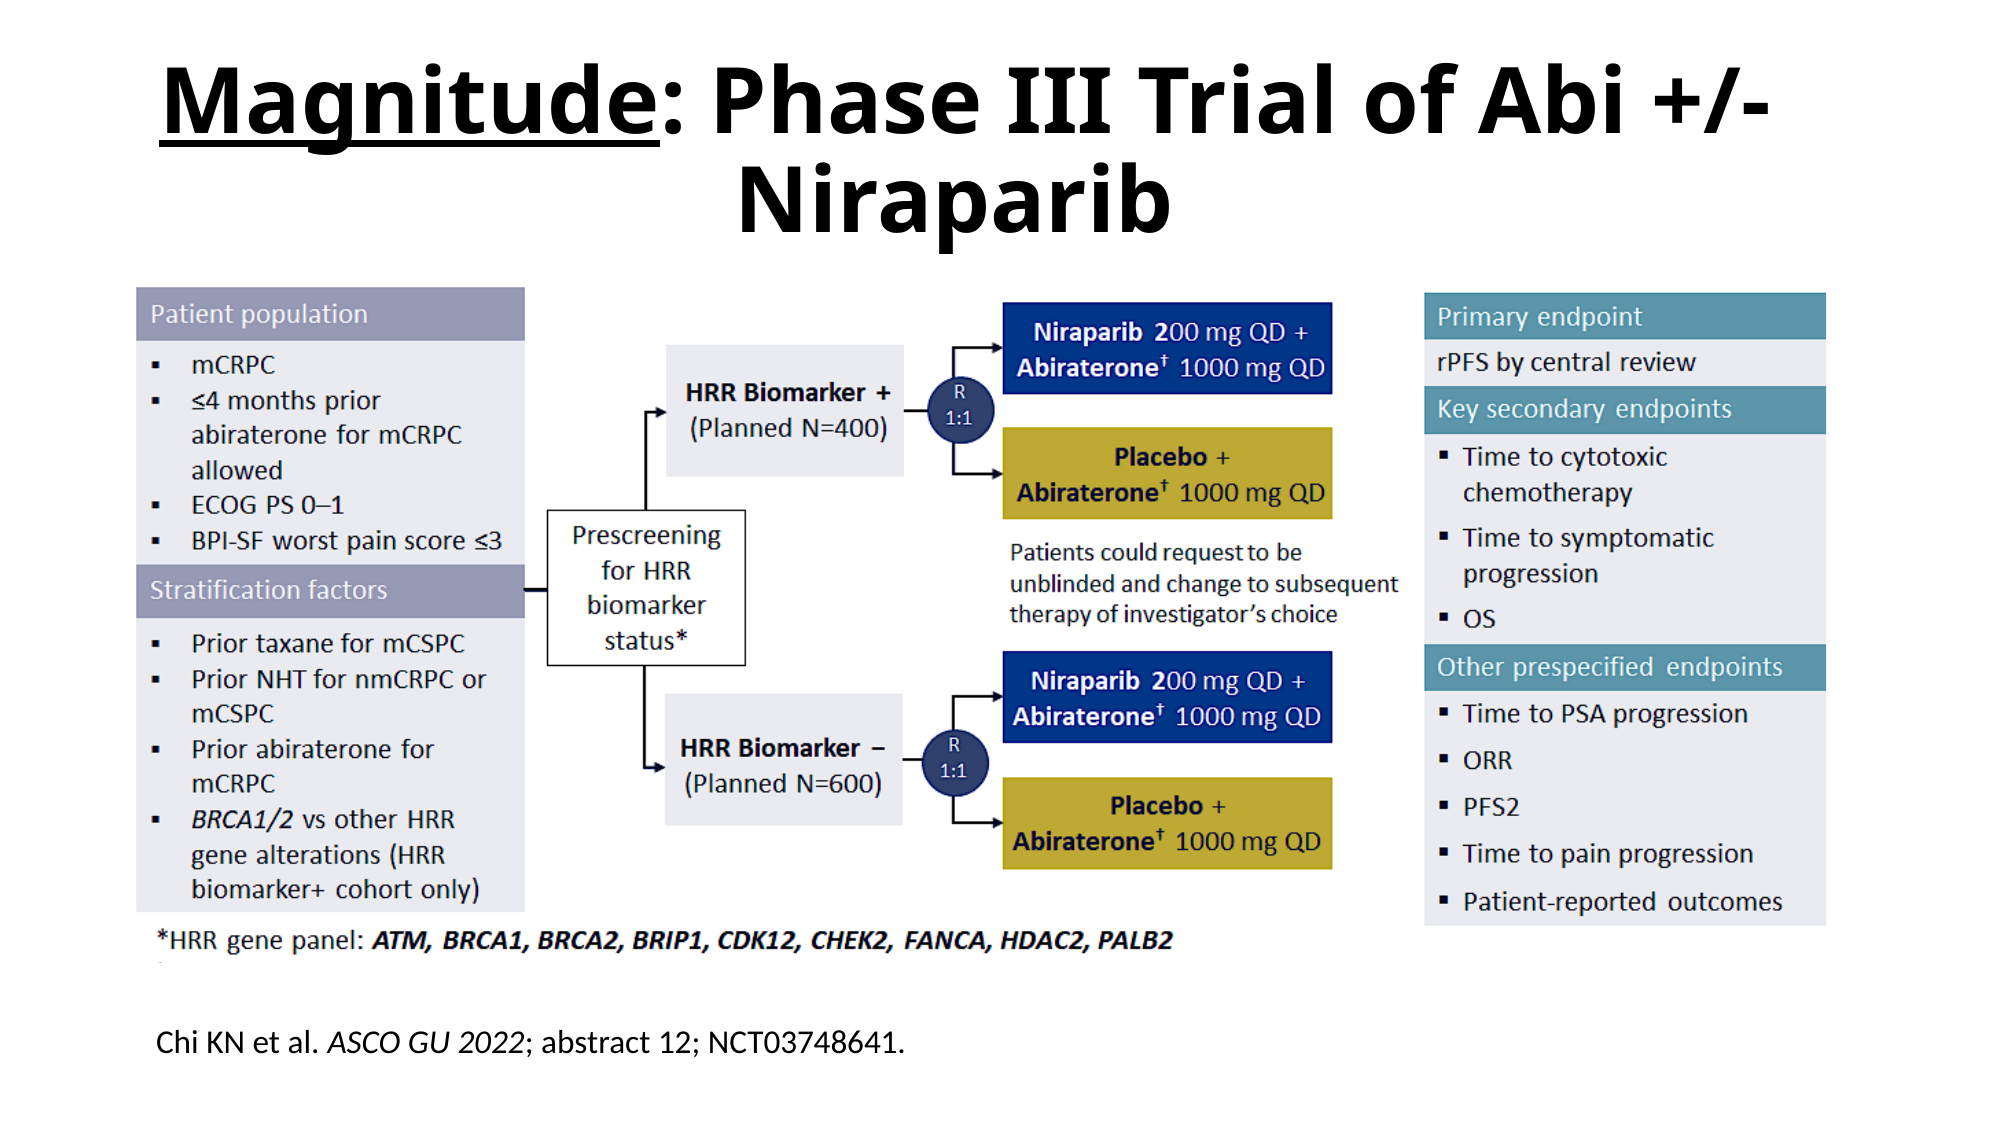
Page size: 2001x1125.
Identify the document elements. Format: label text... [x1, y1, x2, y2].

text_box Chi KN et al. ASCO GU 2022; abstract 12; NCT03748641. [141, 1012, 922, 1068]
picture [135, 286, 1827, 963]
title Magnitude: Phase III Trial of Abi +/- Niraparib [7, 44, 1925, 263]
